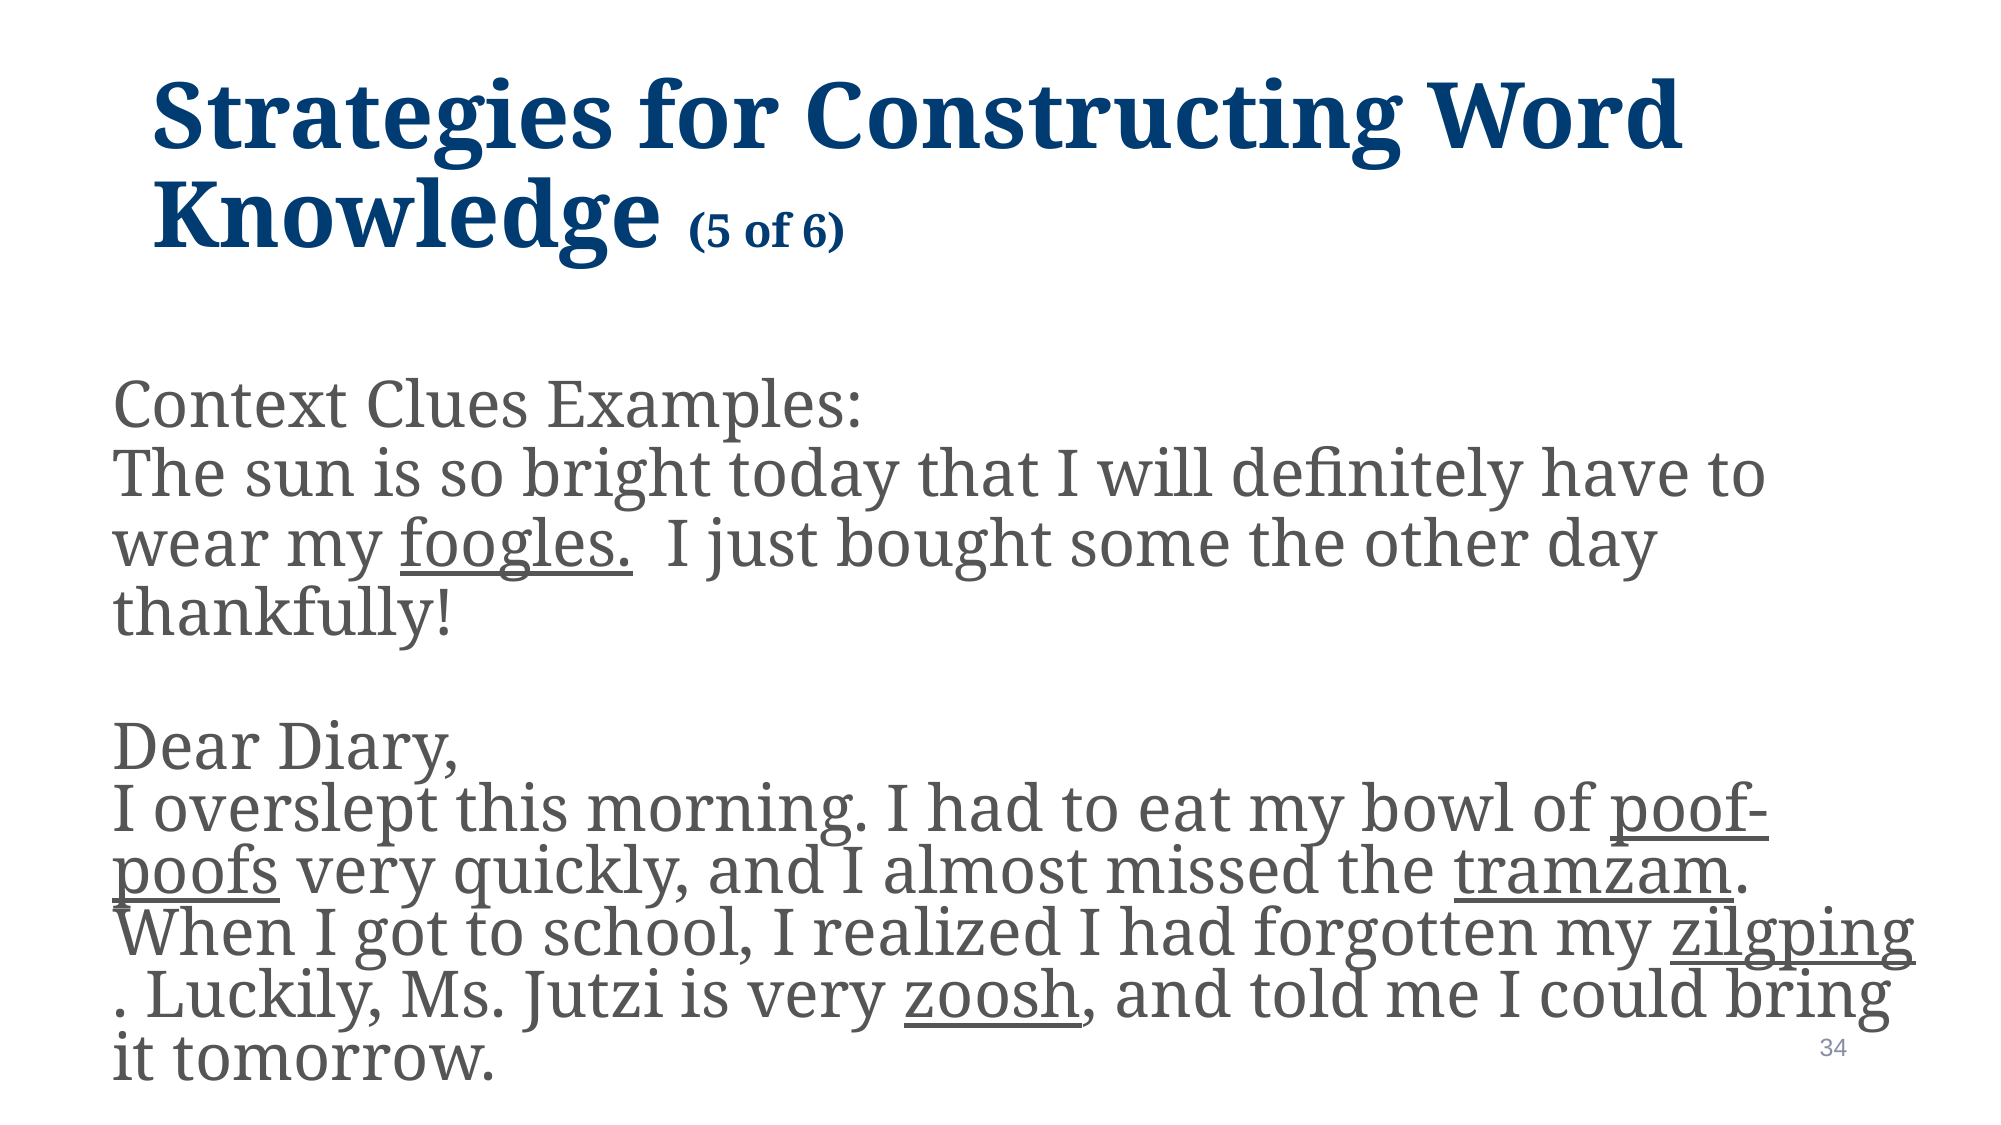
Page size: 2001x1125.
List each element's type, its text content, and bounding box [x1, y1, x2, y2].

title Strategies for Constructing Word Knowledge (5 of 6) [137, 59, 1863, 277]
list Context Clues Examples: The sun is so bright today that I will definitely have to wear my foogles. I just bought some the other day thankfully! Dear Diary, I overslept this morning. I had to eat my bowl of poof-poofs very quickly, and I almost missed the tramzam. When I got to school, I realized I had forgotten my zilgping . Luckily, Ms. Jutzi is very zoosh, and told me I could bring it tomorrow. [97, 277, 1945, 1107]
slide_number 34 [1696, 1016, 1863, 1077]
